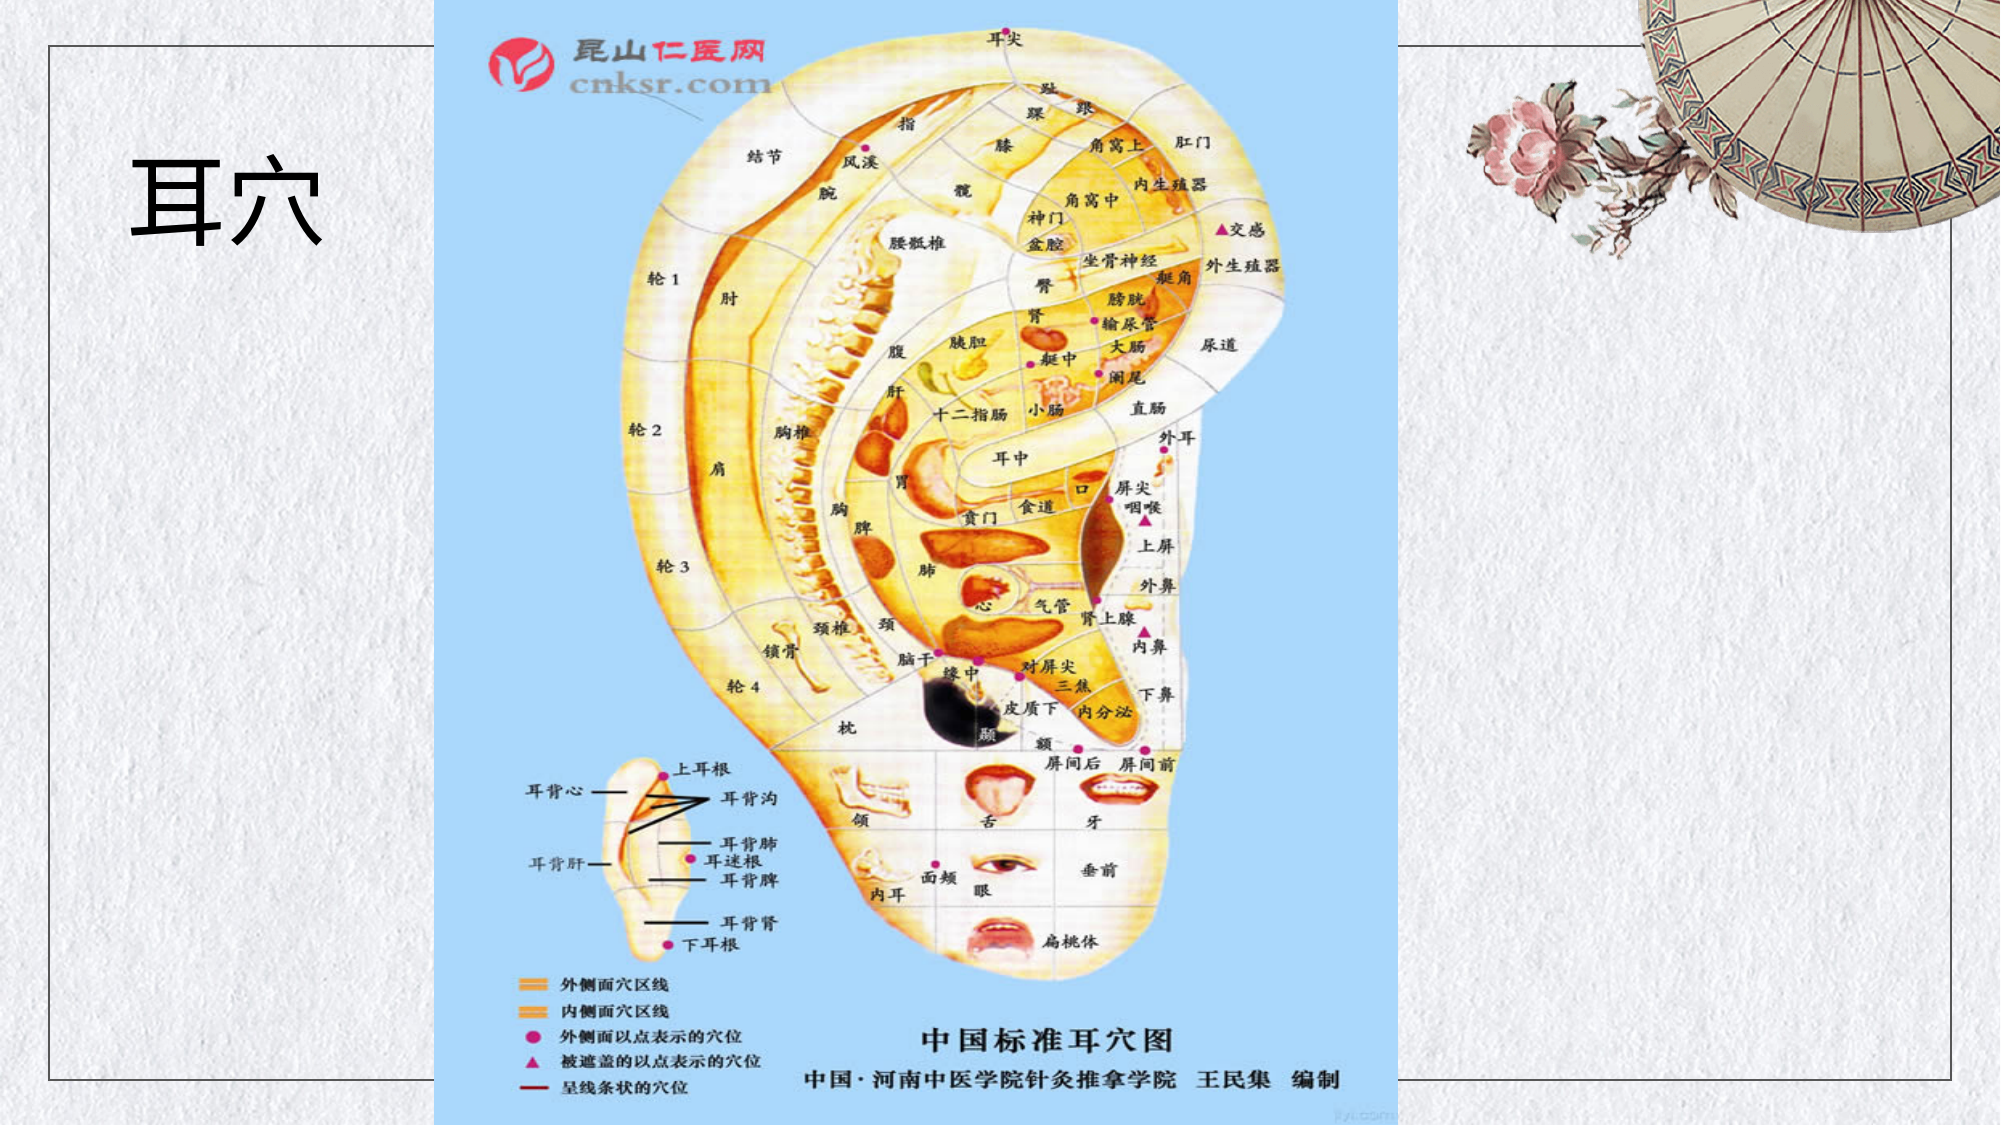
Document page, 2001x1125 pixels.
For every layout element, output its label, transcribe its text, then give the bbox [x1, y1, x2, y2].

text_box 耳穴 [111, 130, 342, 266]
text_box [48, 45, 434, 1081]
text_box [1398, 45, 1952, 1081]
picture [0, 0, 2001, 1125]
